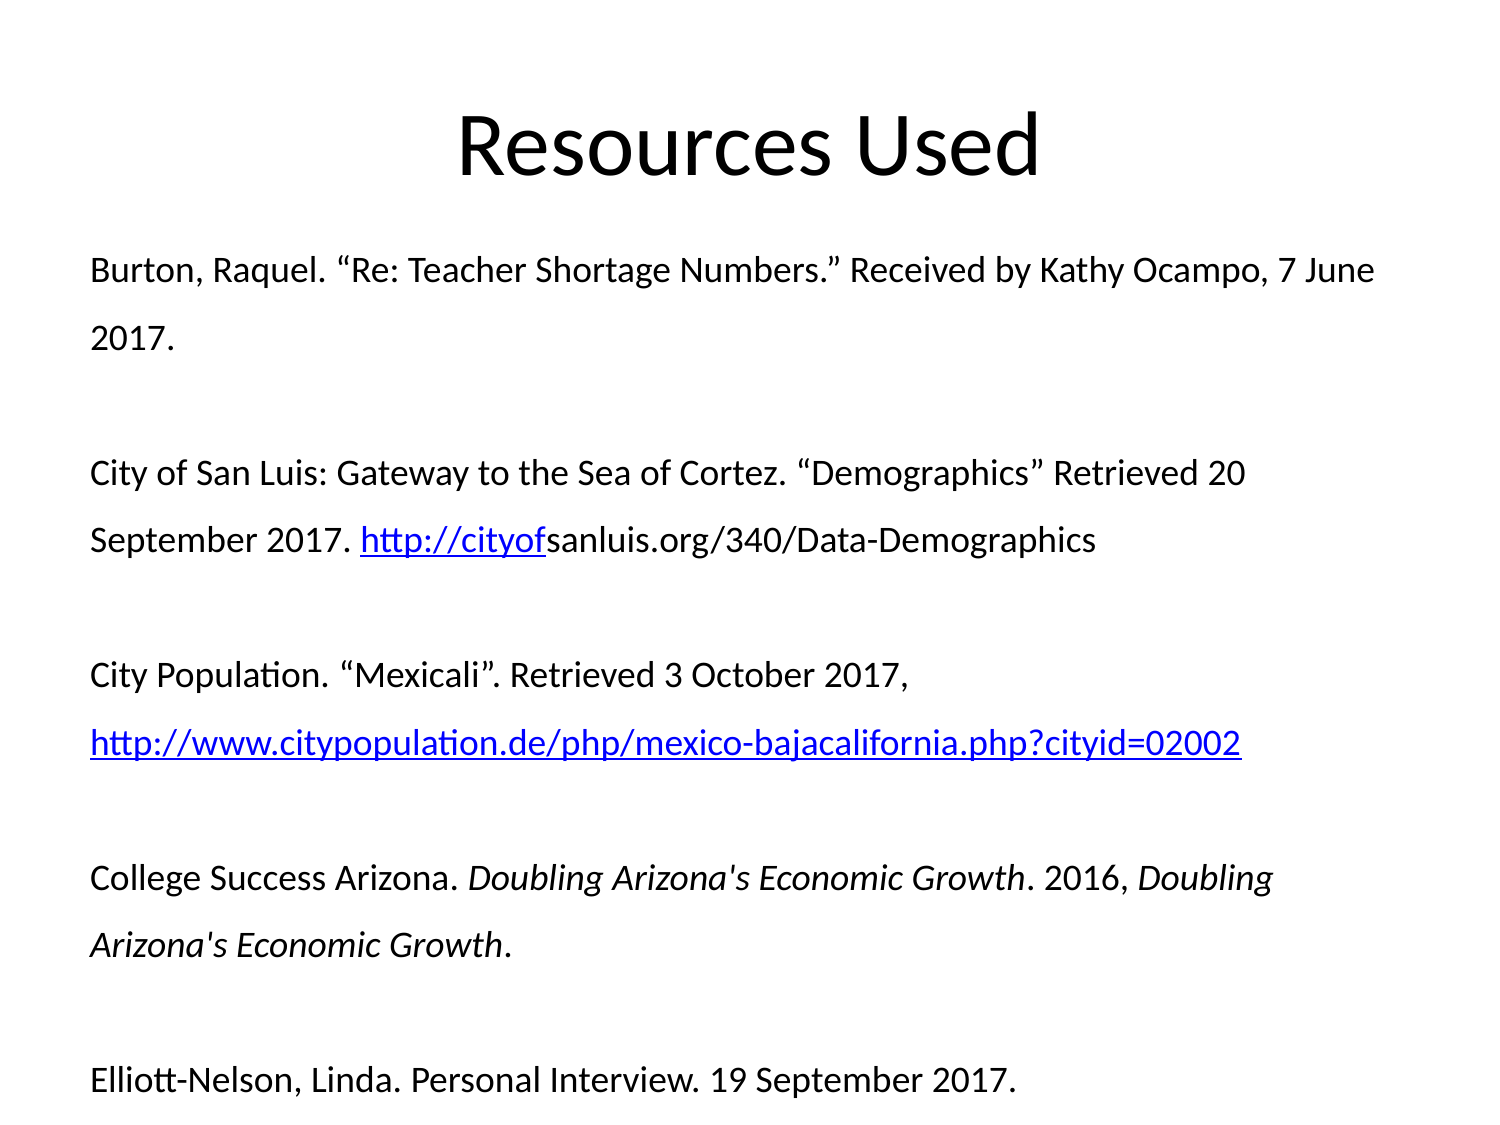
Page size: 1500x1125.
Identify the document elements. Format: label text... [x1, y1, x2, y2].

title Resources Used [75, 45, 1425, 207]
list Burton, Raquel. “Re: Teacher Shortage Numbers.” Received by Kathy Ocampo, 7 June 2017. City of San Luis: Gateway to the Sea of Cortez. “Demographics” Retrieved 20 September 2017. http://cityofsanluis.org/340/Data-Demographics City Population. “Mexicali”. Retrieved 3 October 2017, http://www.citypopulation.de/php/mexico-bajacalifornia.php?cityid=02002 College Success Arizona. Doubling Arizona's Economic Growth. 2016, Doubling Arizona's Economic Growth. Elliott-Nelson, Linda. Personal Interview. 19 September 2017. Engel, J. (2017, September 21). Email correspondence. [75, 207, 1425, 1113]
